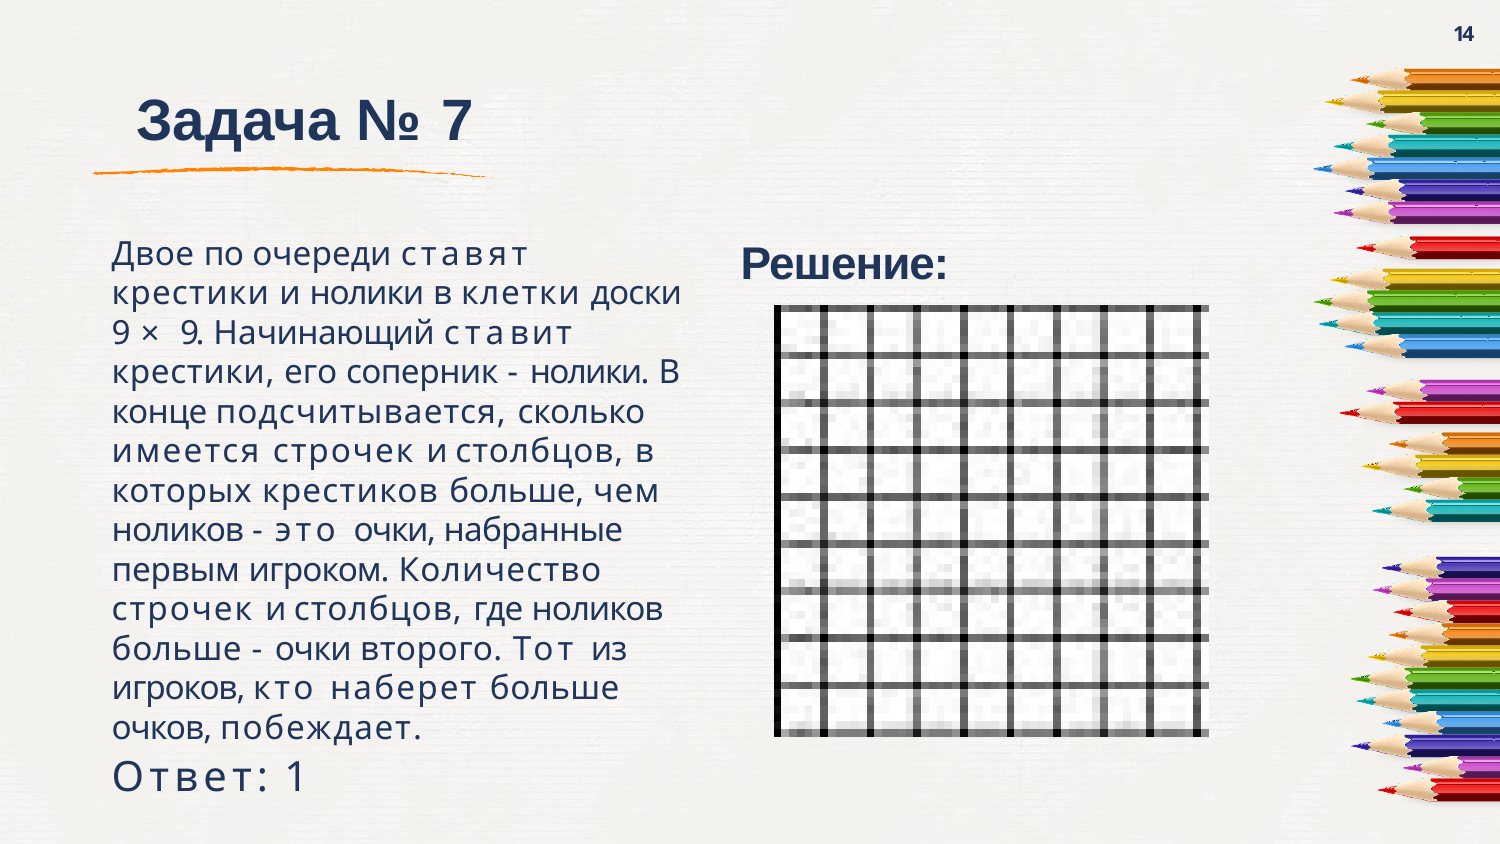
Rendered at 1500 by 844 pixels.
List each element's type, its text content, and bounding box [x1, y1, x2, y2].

text_box Двое по очереди ставят крестики и нолики в клетки доски 9 × 9. Начинающий ставит крестики, его соперник - нолики. В конце подсчитывается, сколько имеется строчек и столбцов, в которых крестиков больше, чем ноликов - это очки, набранные первым игроком. Количество строчек и столбцов, где ноликов больше - очки второго. Тот из игроков, кто наберет больше очков, побеждает. Ответ: 1 [109, 231, 694, 800]
text_box 14 [1450, 18, 1478, 46]
picture [0, 0, 1500, 844]
text_box Решение: [738, 231, 953, 289]
title Задача № 7 [133, 80, 479, 223]
